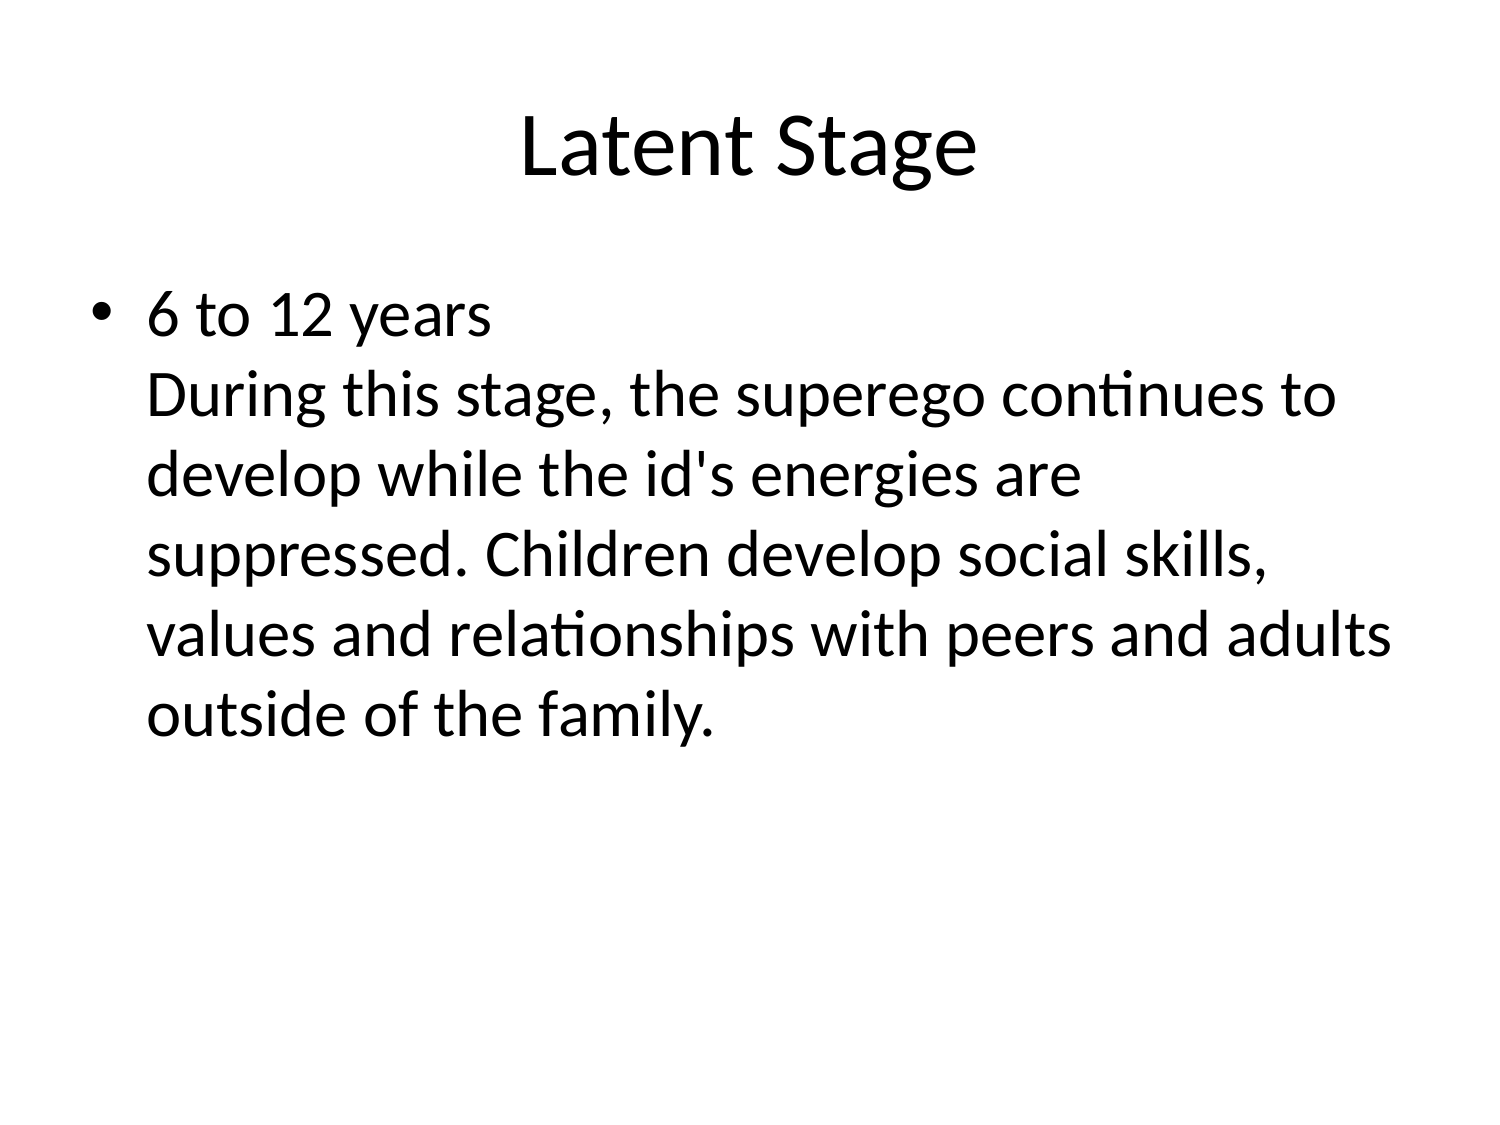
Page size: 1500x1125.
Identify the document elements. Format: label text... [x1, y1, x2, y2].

title Latent Stage [75, 45, 1425, 233]
list 6 to 12 years During this stage, the superego continues to develop while the id's energies are suppressed. Children develop social skills, values and relationships with peers and adults outside of the family. [75, 262, 1425, 1005]
